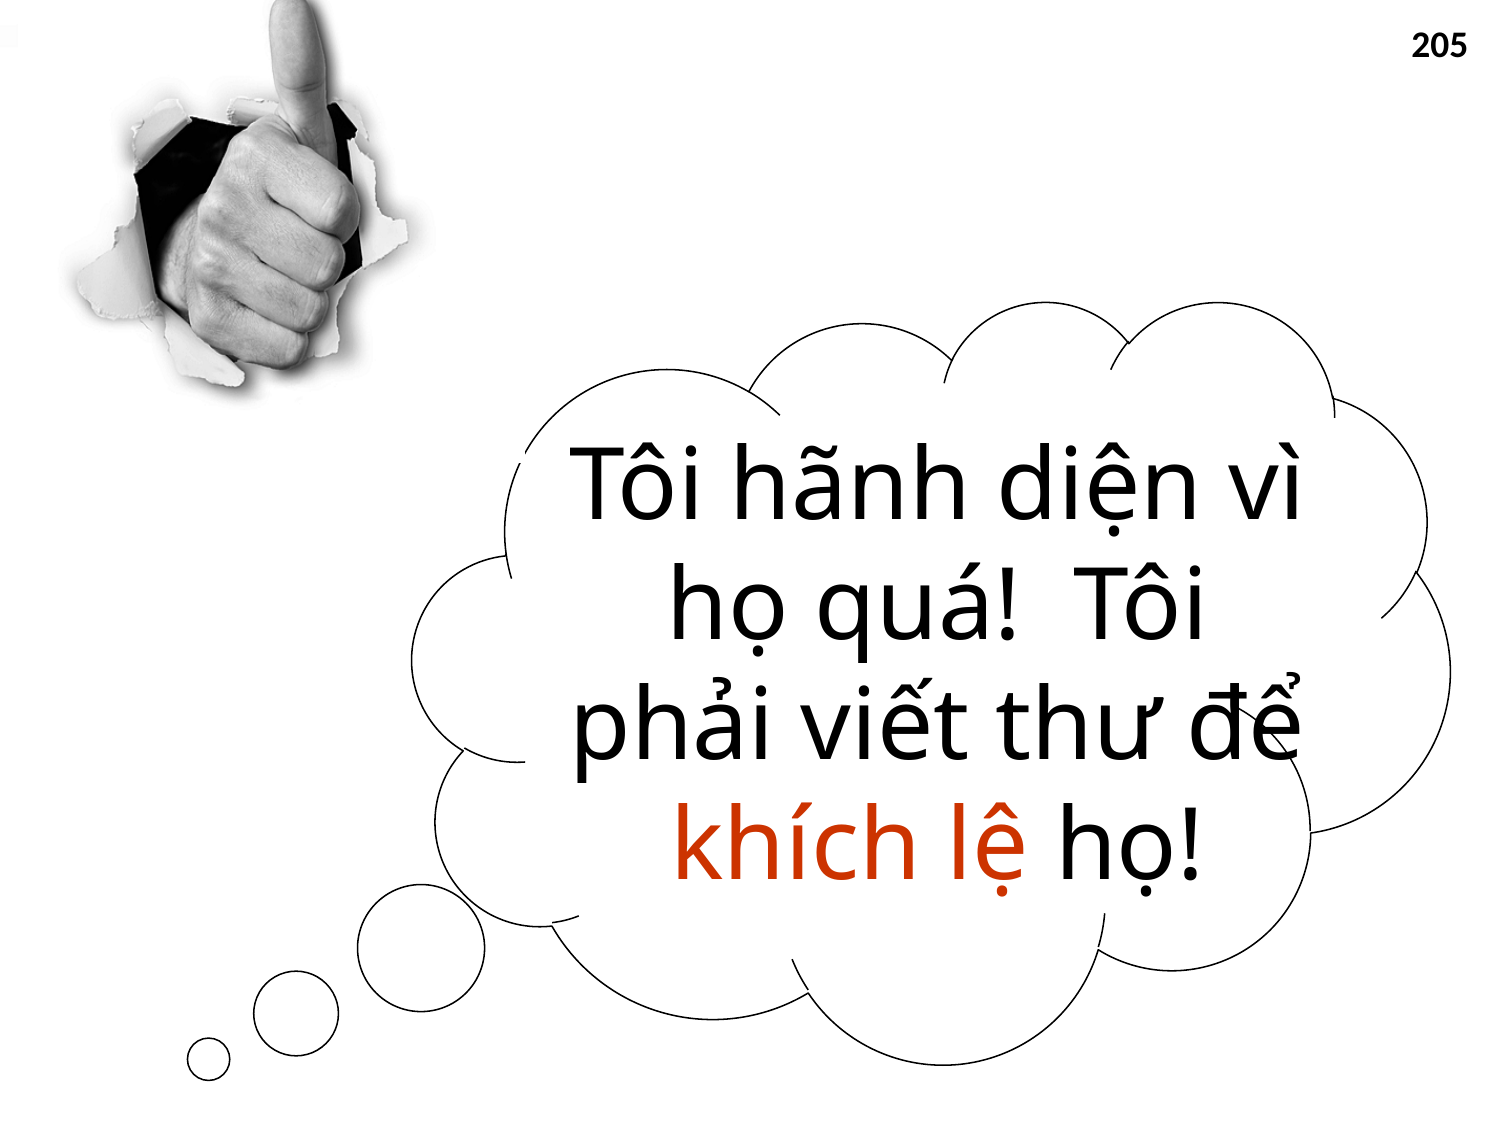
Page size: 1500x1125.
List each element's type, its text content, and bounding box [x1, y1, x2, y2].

text_box Tôi hãnh diện vì họ quá! Tôi phải viết thư để khích lệ họ! [549, 412, 1325, 907]
text_box [411, 420, 1289, 1066]
text_box 205 [1396, 12, 1484, 73]
picture [0, 0, 526, 463]
text_box [187, 1038, 230, 1081]
text_box [253, 971, 339, 1056]
text_box [357, 884, 485, 1012]
text_box [557, 302, 1451, 831]
